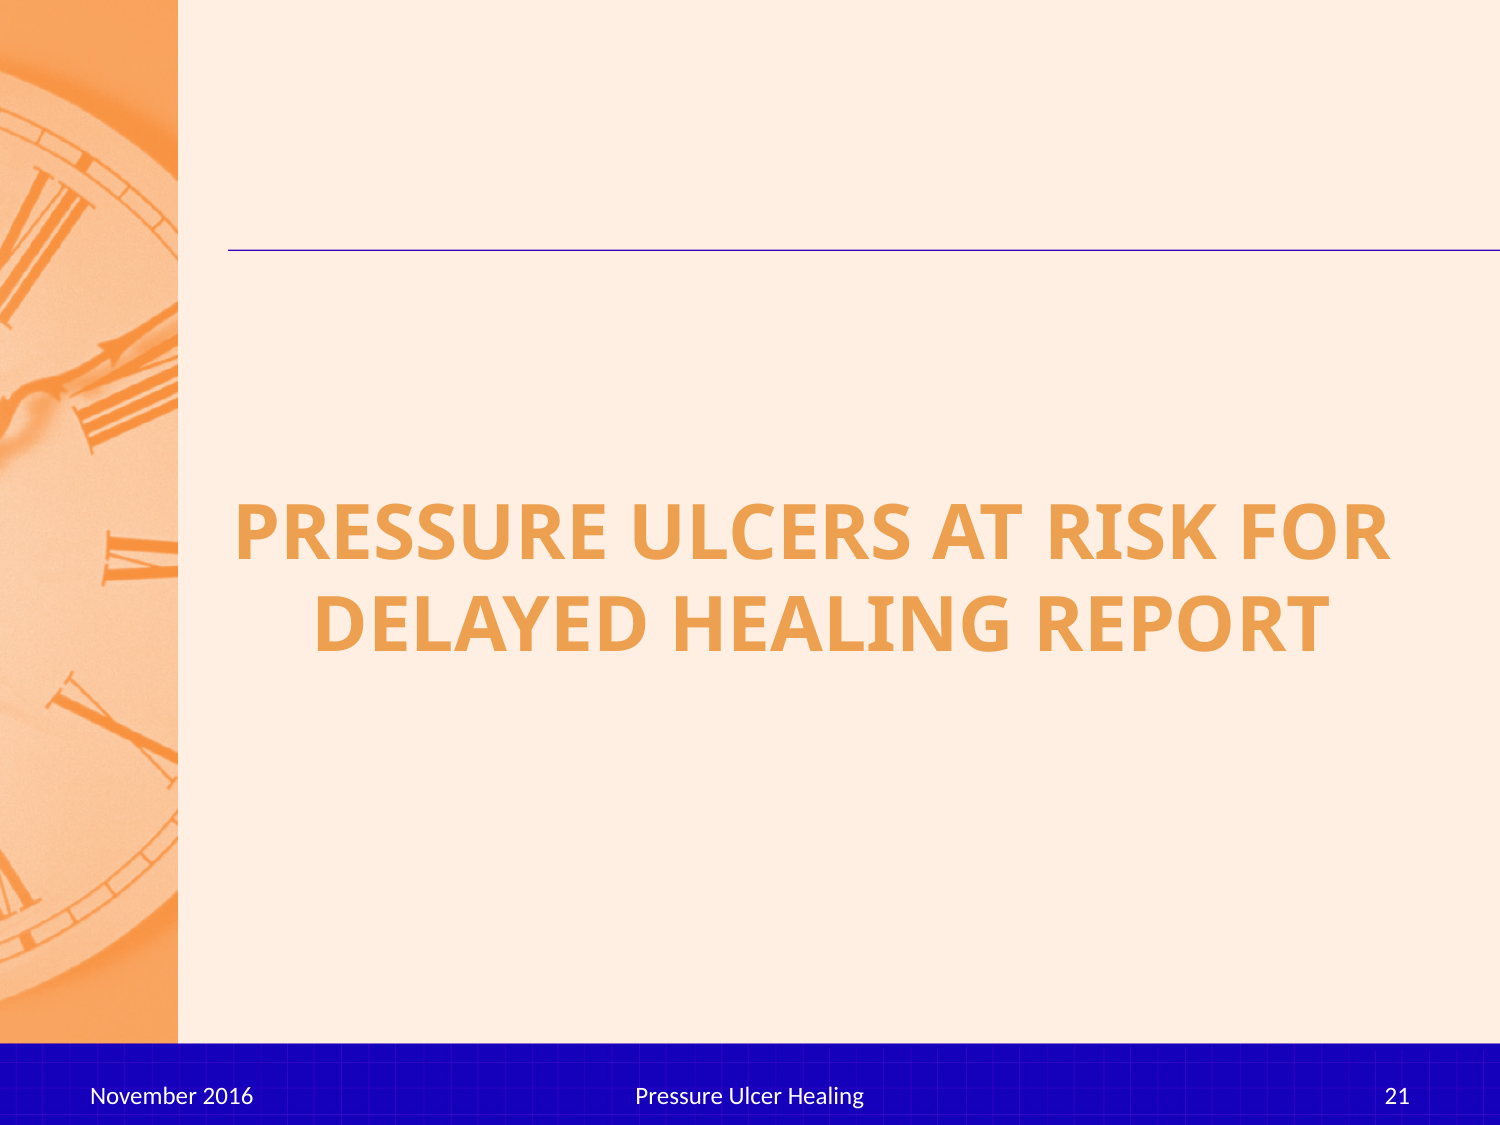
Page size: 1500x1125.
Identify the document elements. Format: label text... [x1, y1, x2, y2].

slide_number 21 [1074, 1065, 1425, 1125]
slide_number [75, 1065, 425, 1125]
footer Pressure Ulcer Healing [512, 1065, 988, 1125]
title PRESSURE ULCERS AT RISK FOR DELAYED HEALING REPORT [212, 474, 1431, 699]
picture [0, 0, 1500, 1125]
